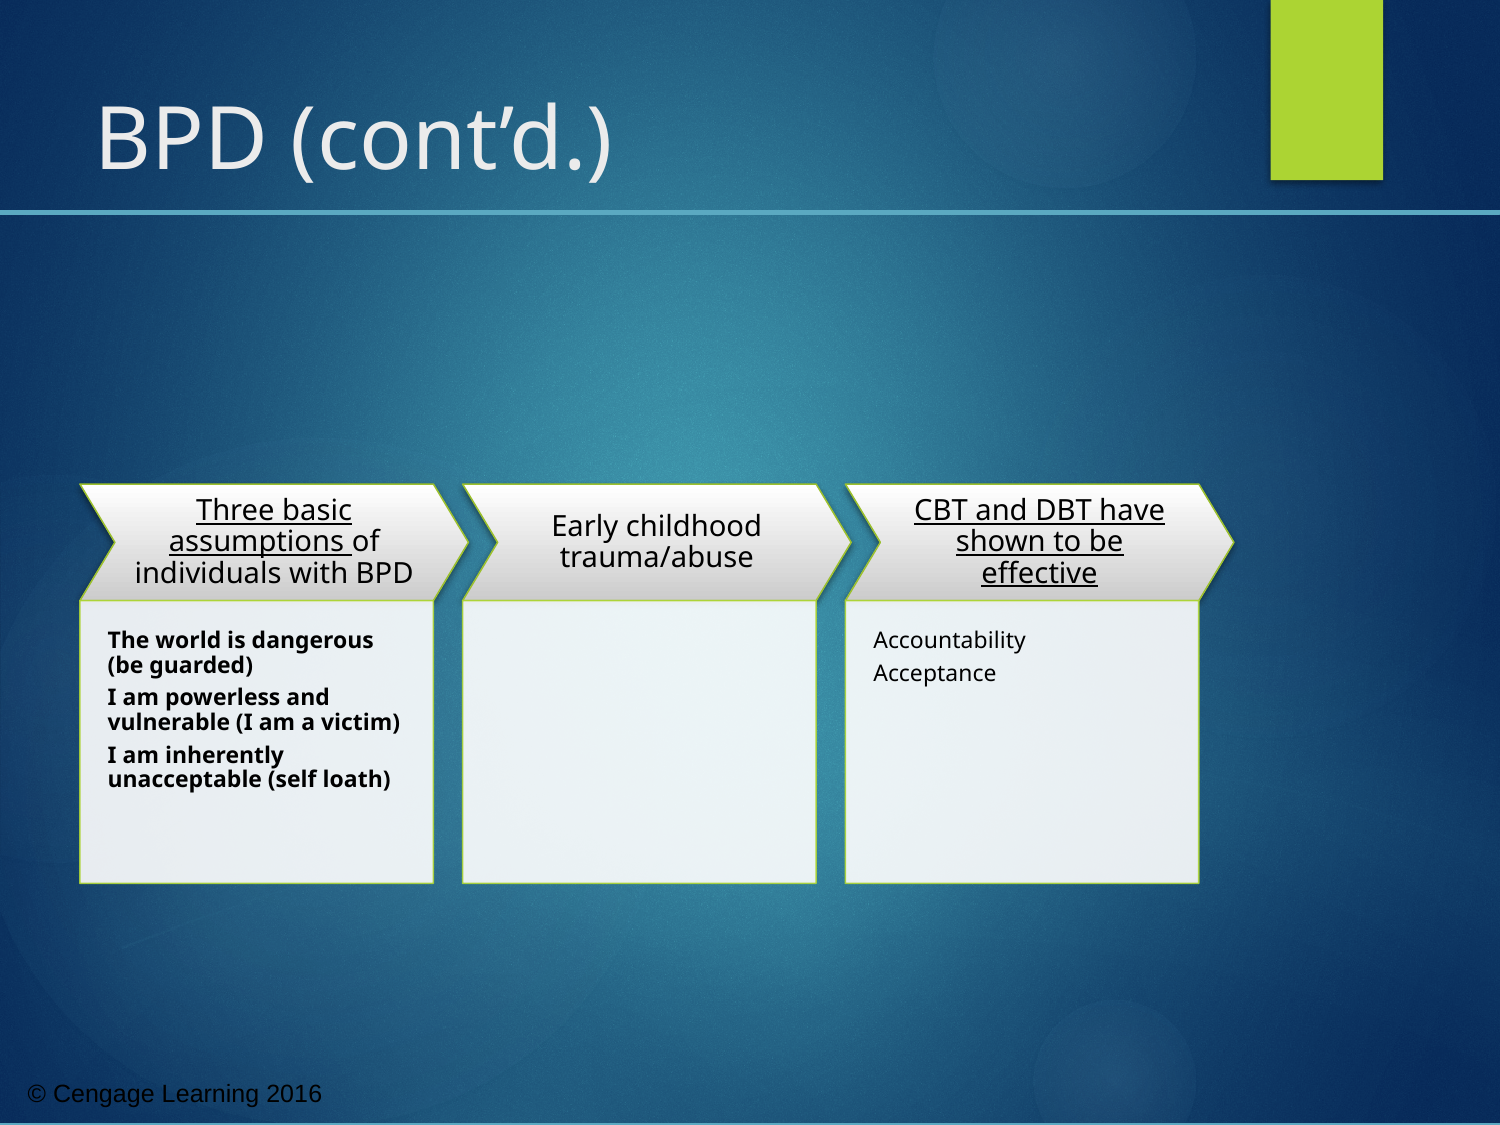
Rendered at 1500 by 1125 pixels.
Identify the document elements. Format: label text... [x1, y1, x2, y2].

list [79, 350, 1237, 1017]
title BPD (cont’d.) [79, 74, 1237, 304]
